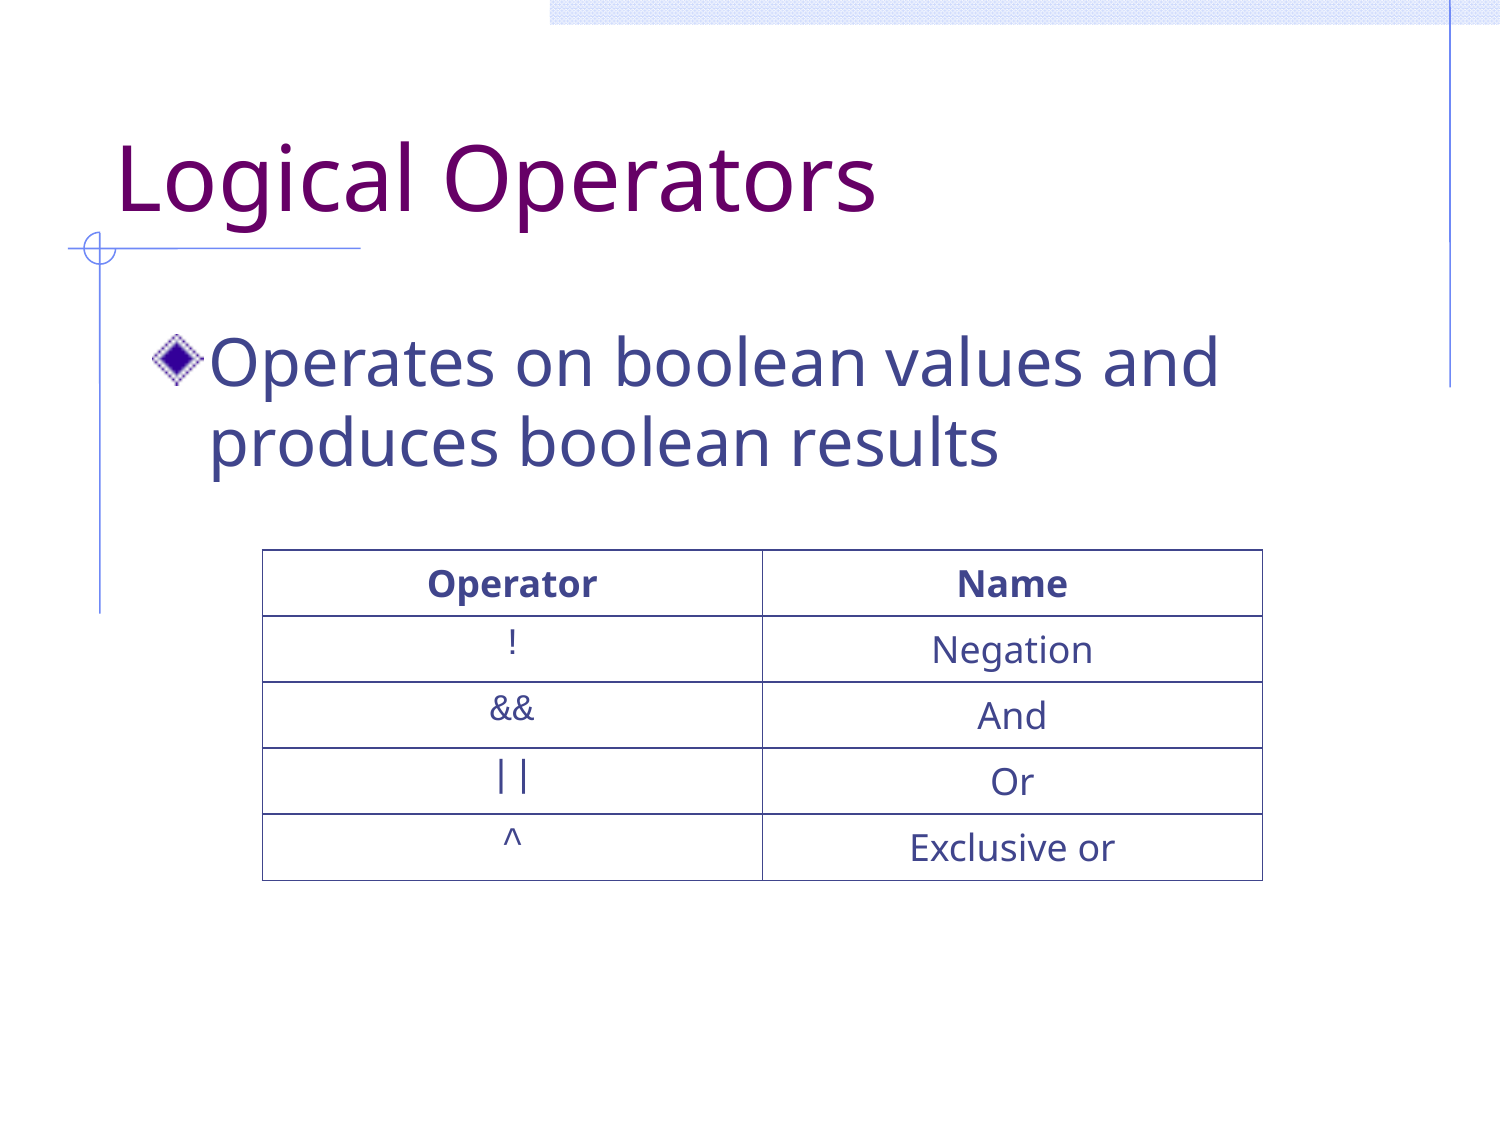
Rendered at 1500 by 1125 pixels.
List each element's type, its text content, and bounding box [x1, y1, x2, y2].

table_cell && [263, 683, 762, 747]
table_cell Or [763, 749, 1262, 813]
table_cell Negation [763, 617, 1262, 681]
table_cell And [763, 683, 1262, 747]
picture [152, 334, 204, 386]
table_cell ^ [263, 815, 762, 880]
table_cell Exclusive or [763, 815, 1262, 880]
table_header Operator [263, 551, 762, 615]
picture [549, 0, 1449, 25]
title Logical Operators [99, 50, 1375, 238]
table_header Name [763, 551, 1262, 615]
list Operates on boolean values and produces boolean results [137, 312, 1413, 500]
table_cell ! [263, 617, 762, 681]
table_cell || [263, 749, 762, 813]
picture [1451, 0, 1500, 25]
